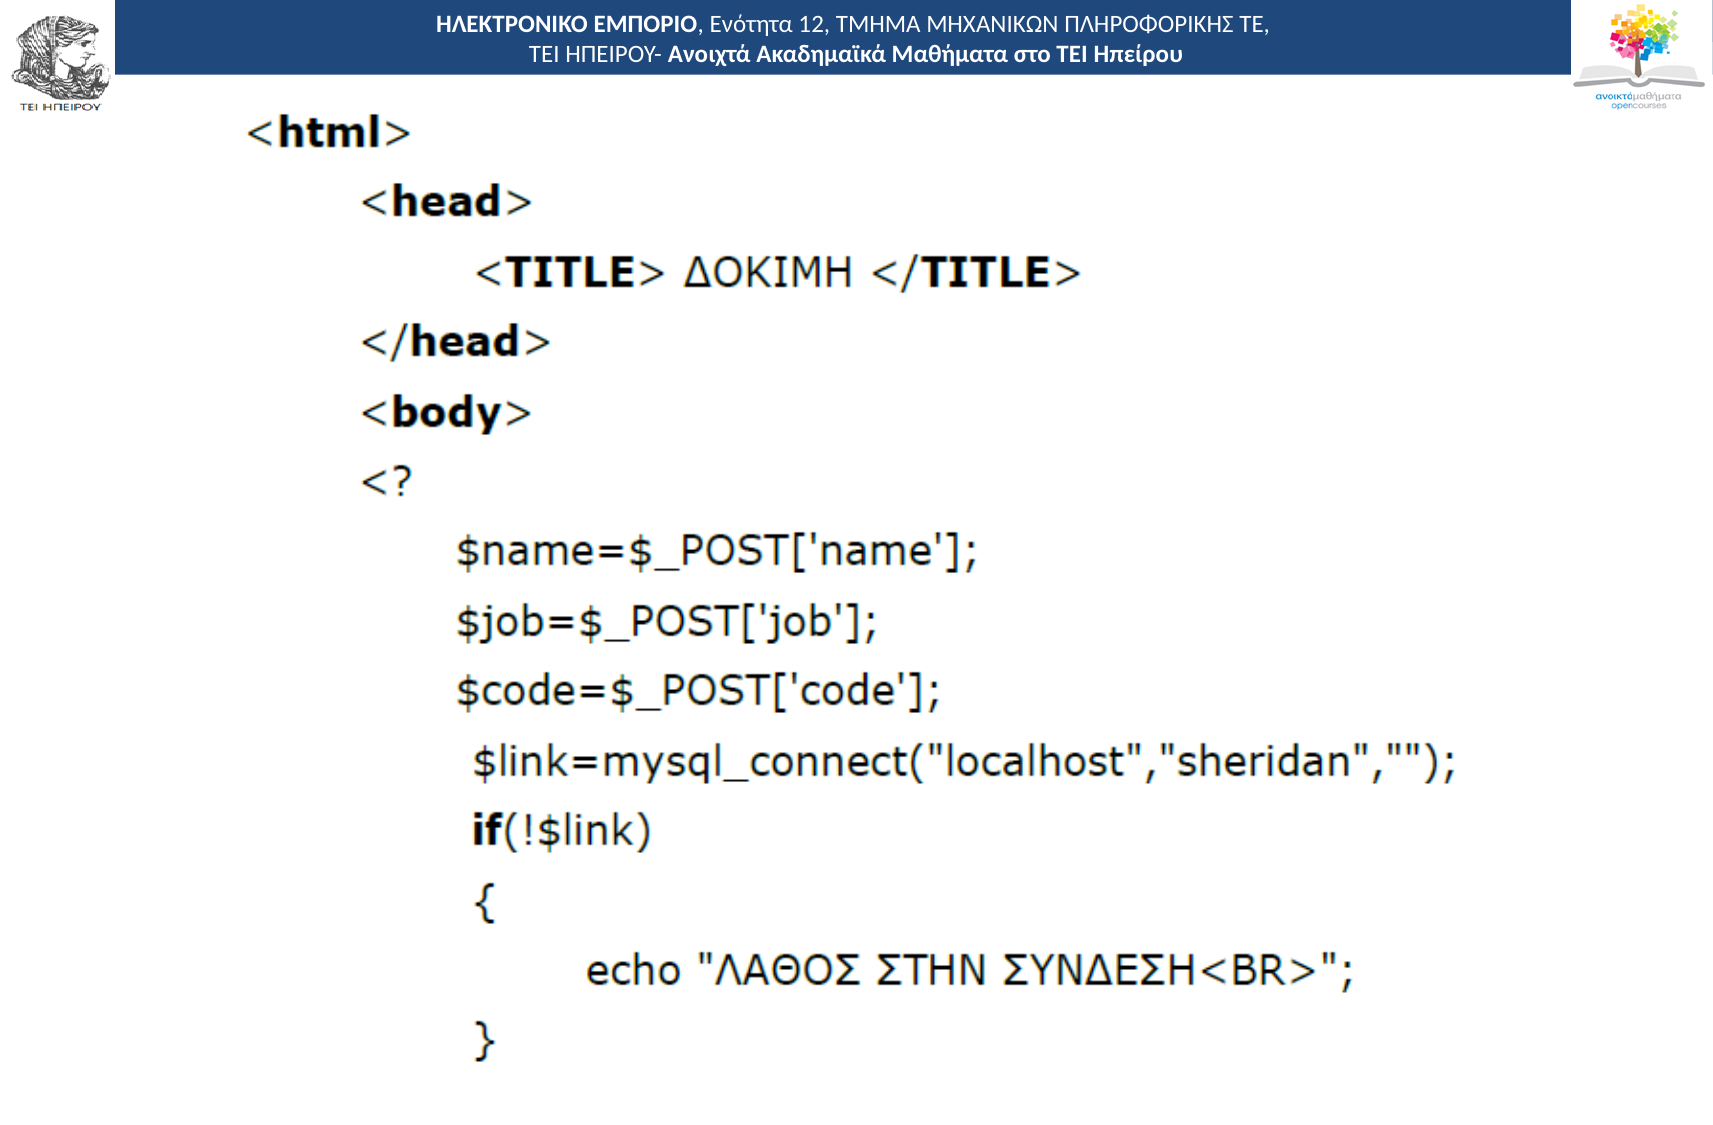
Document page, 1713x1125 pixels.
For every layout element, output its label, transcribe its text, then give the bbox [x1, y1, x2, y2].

picture [221, 111, 1483, 1084]
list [1570, 0, 1713, 114]
text_box ΗΛΕΚΤΡΟΝΙΚΟ ΕΜΠΟΡΙΟ, Ενότητα 12, ΤΜΗΜΑ ΜΗΧΑΝΙΚΩΝ ΠΛΗΡΟΦΟΡΙΚΗΣ ΤΕ, ΤΕΙ ΗΠΕΙΡΟΥ- Ανοιχτά Ακαδημαϊκά Μαθήματα στο ΤΕΙ Ηπείρου [116, 0, 1568, 75]
picture [0, 0, 115, 114]
